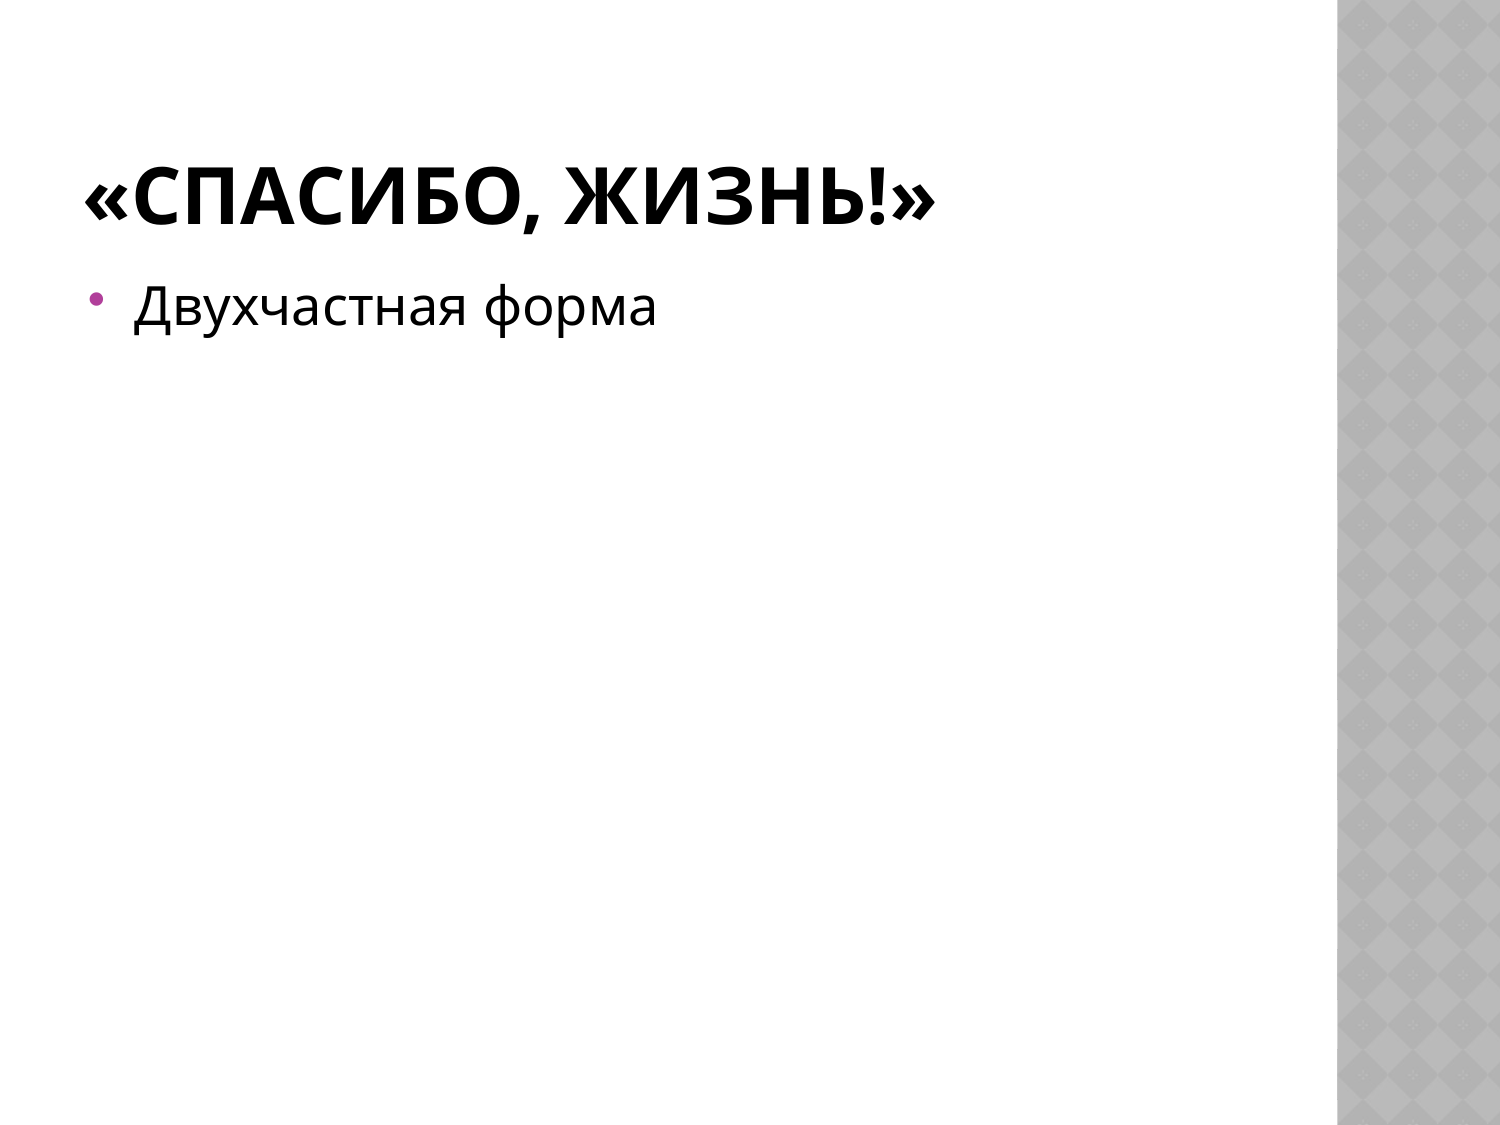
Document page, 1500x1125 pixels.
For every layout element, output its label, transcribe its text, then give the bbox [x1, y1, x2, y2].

list Двухчастная форма [75, 264, 1263, 1059]
title «Спасибо, жизнь!» [75, 52, 1263, 240]
